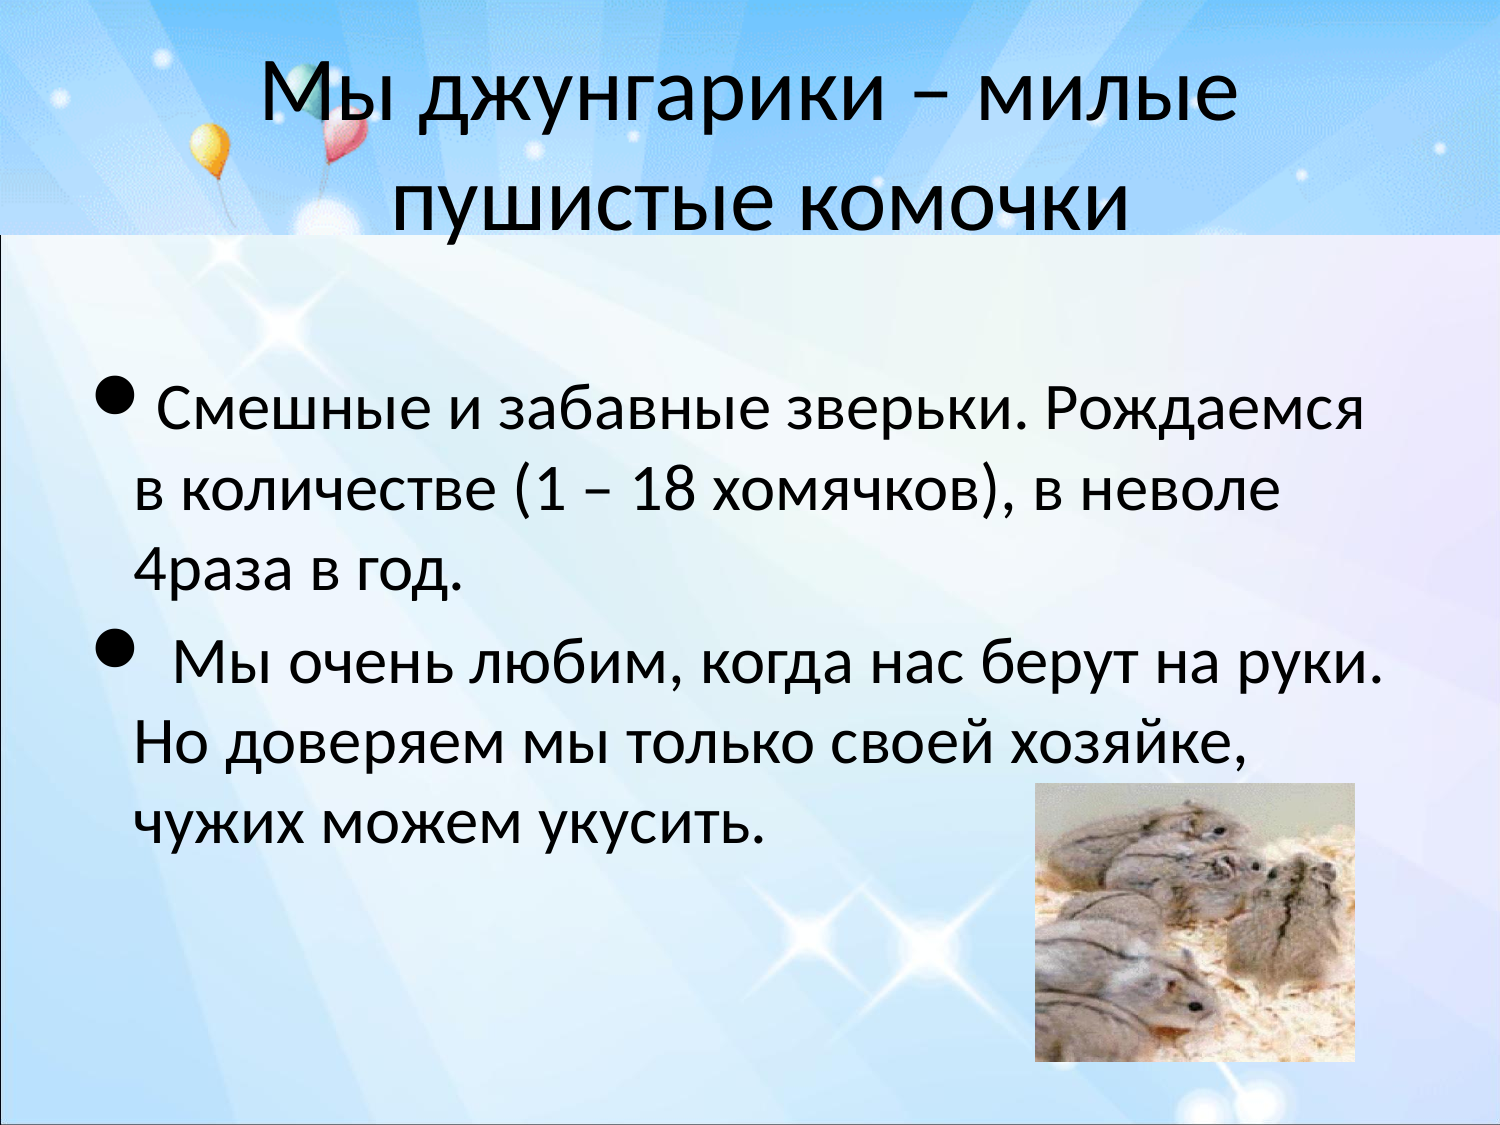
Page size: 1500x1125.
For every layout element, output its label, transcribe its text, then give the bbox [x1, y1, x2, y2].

title Мы джунгарики – милые пушистые комочки [75, 45, 1425, 233]
picture [0, 0, 1500, 1125]
list Смешные и забавные зверьки. Рождаемся в количестве (1 – 18 хомячков), в неволе 4раза в год. Мы очень любим, когда нас берут на руки. Но доверяем мы только своей хозяйке, чужих можем укусить. [75, 262, 1425, 1005]
